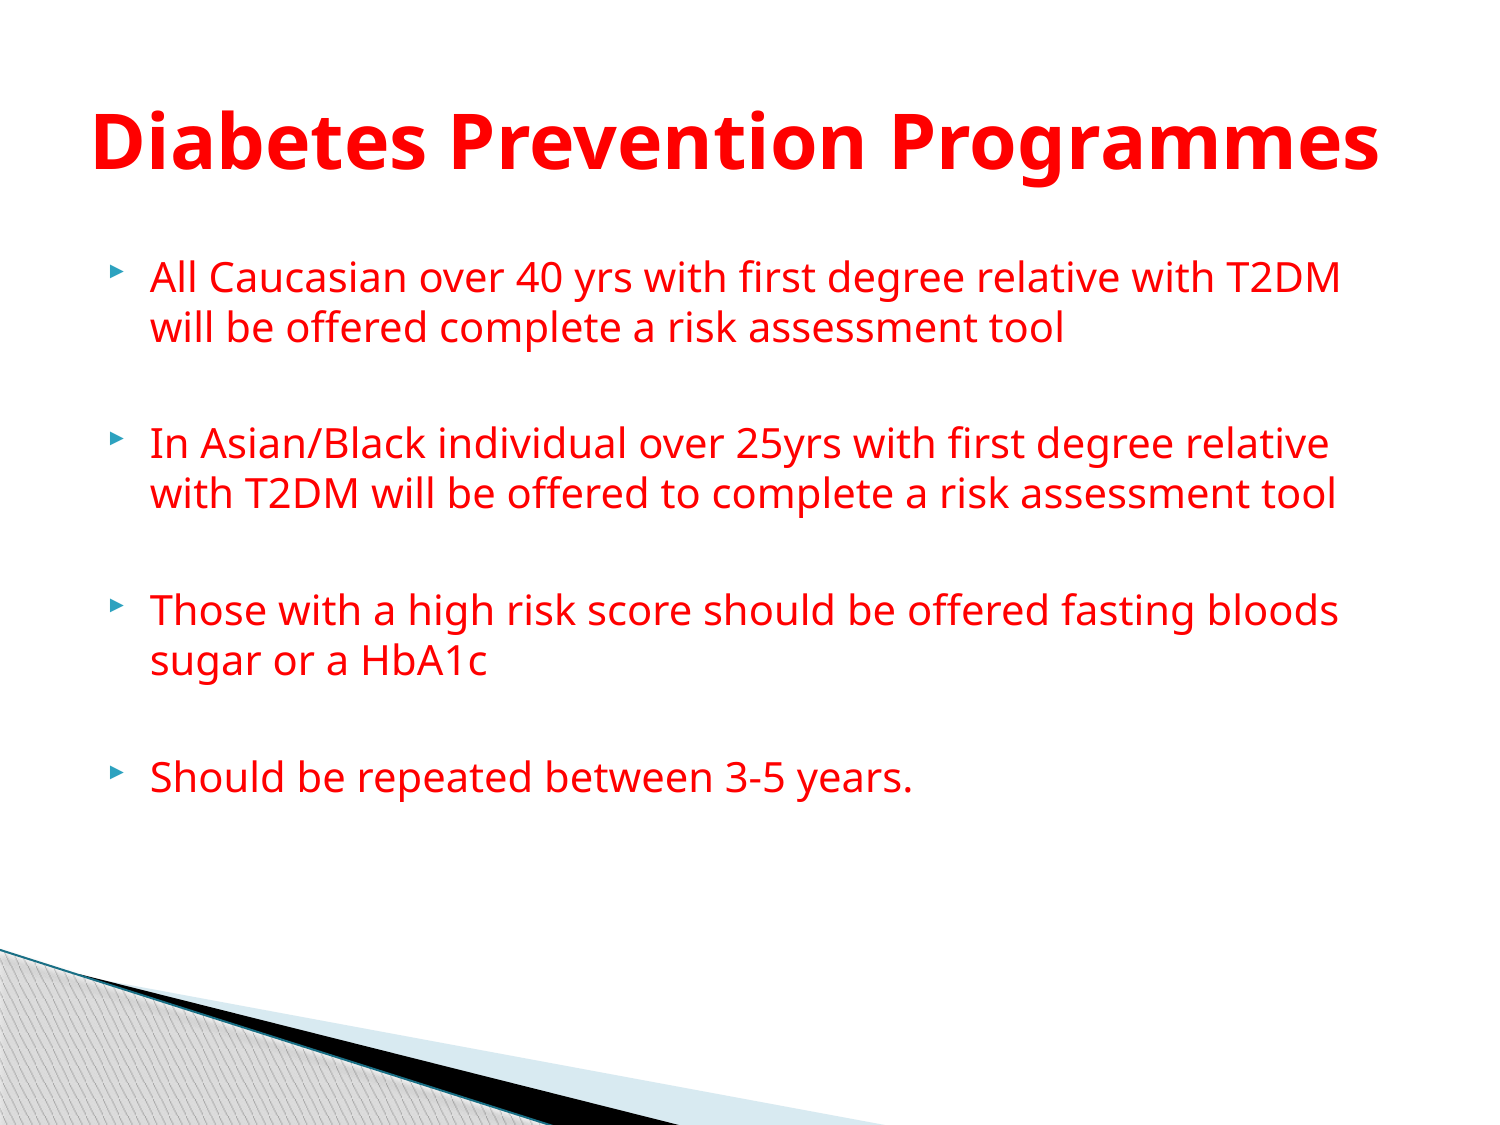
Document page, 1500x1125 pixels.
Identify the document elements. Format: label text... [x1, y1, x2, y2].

title Diabetes Prevention Programmes [75, 45, 1425, 233]
list All Caucasian over 40 yrs with first degree relative with T2DM will be offered complete a risk assessment tool In Asian/Black individual over 25yrs with first degree relative with T2DM will be offered to complete a risk assessment tool Those with a high risk score should be offered fasting bloods sugar or a HbA1c Should be repeated between 3-5 years. [75, 243, 1425, 986]
